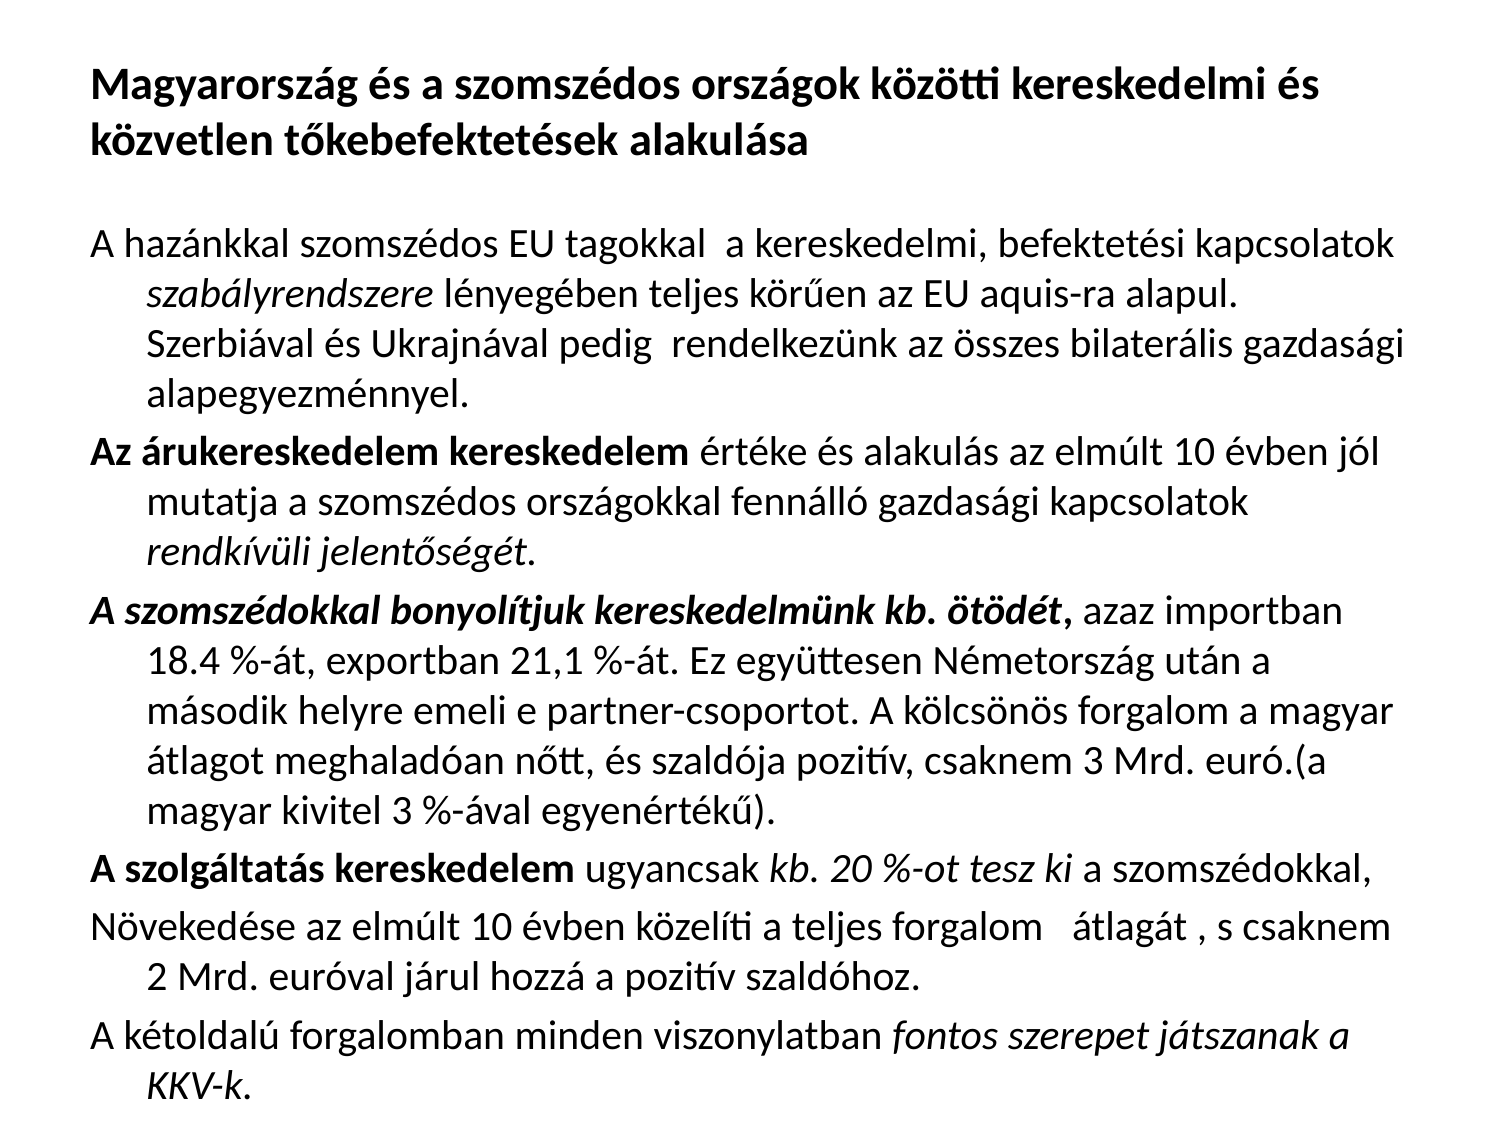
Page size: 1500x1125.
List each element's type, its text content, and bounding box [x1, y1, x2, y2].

title Magyarország és a szomszédos országok közötti kereskedelmi és közvetlen tőkebefektetések alakulása [75, 45, 1425, 173]
list A hazánkkal szomszédos EU tagokkal a kereskedelmi, befektetési kapcsolatok szabályrendszere lényegében teljes körűen az EU aquis-ra alapul. Szerbiával és Ukrajnával pedig rendelkezünk az összes bilaterális gazdasági alapegyezménnyel. Az árukereskedelem kereskedelem értéke és alakulás az elmúlt 10 évben jól mutatja a szomszédos országokkal fennálló gazdasági kapcsolatok rendkívüli jelentőségét. A szomszédokkal bonyolítjuk kereskedelmünk kb. ötödét, azaz importban 18.4 %-át, exportban 21,1 %-át. Ez együttesen Németország után a második helyre emeli e partner-csoportot. A kölcsönös forgalom a magyar átlagot meghaladóan nőtt, és szaldója pozitív, csaknem 3 Mrd. euró.(a magyar kivitel 3 %-ával egyenértékű). A szolgáltatás kereskedelem ugyancsak kb. 20 %-ot tesz ki a szomszédokkal, Növekedése az elmúlt 10 évben közelíti a teljes forgalom átlagát , s csaknem 2 Mrd. euróval járul hozzá a pozitív szaldóhoz. A kétoldalú forgalomban minden viszonylatban fontos szerepet játszanak a KKV-k. [75, 208, 1425, 1005]
